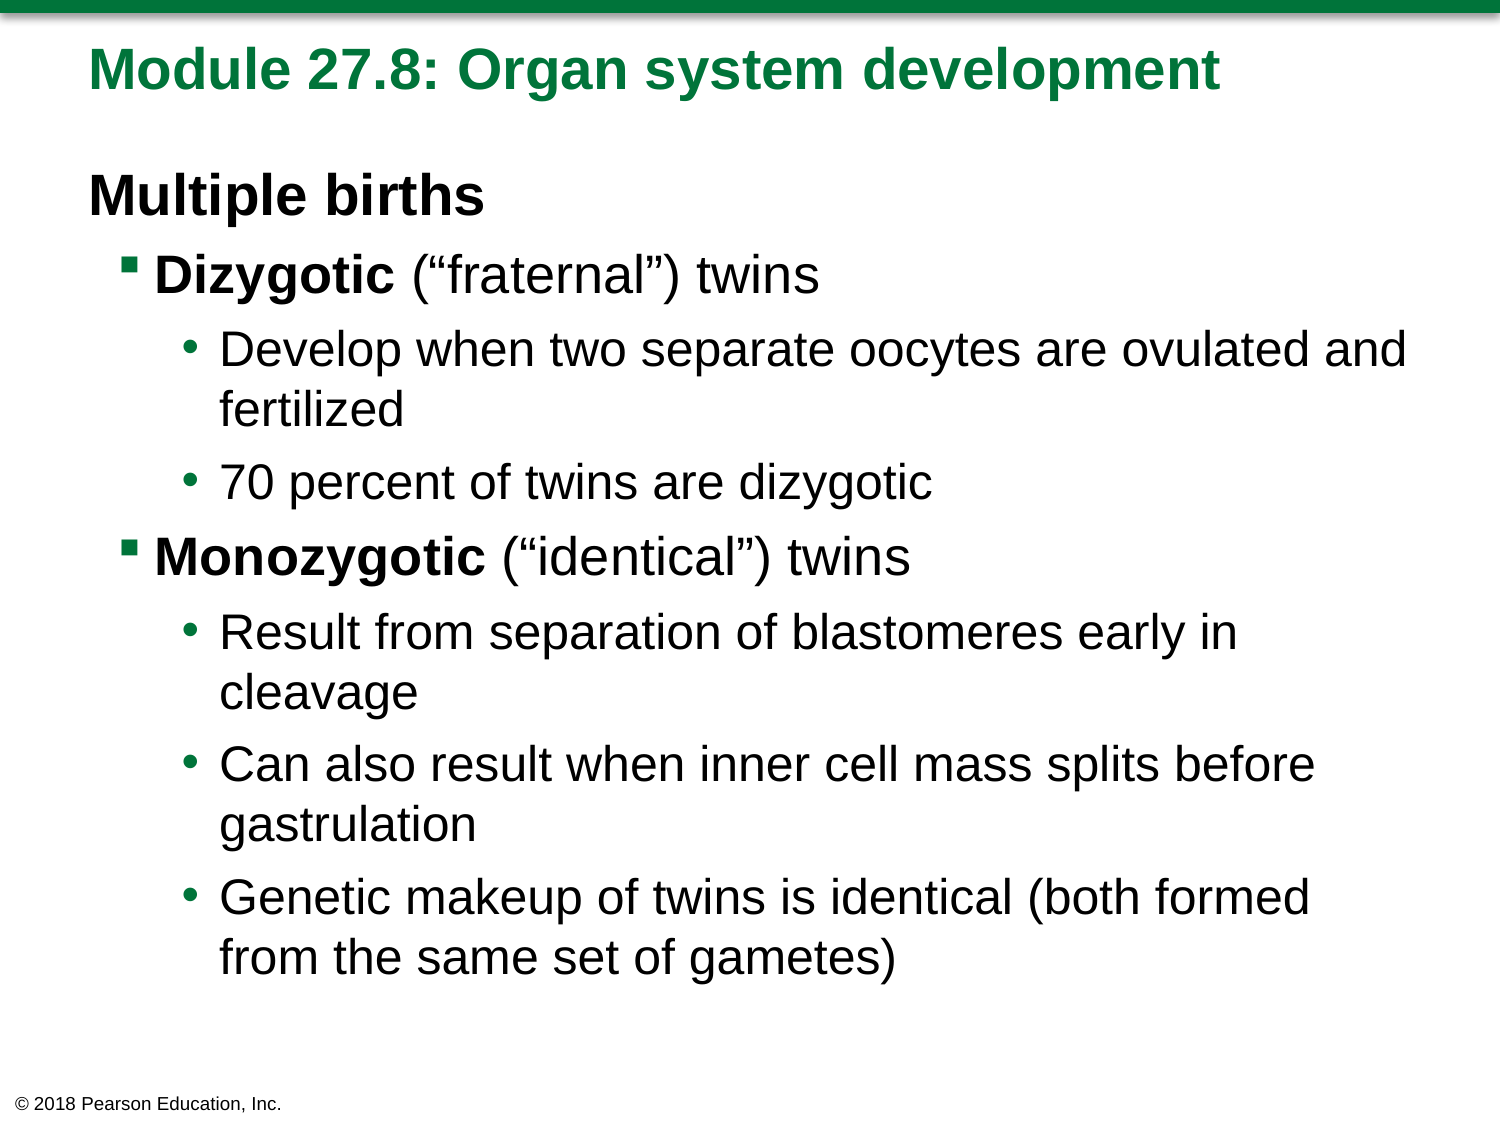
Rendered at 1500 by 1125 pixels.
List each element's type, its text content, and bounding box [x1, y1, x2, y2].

footer © 2018 Pearson Education, Inc. [0, 1081, 507, 1125]
title Module 27.8: Organ system development [73, 31, 1433, 124]
list Multiple births Dizygotic (“fraternal”) twins Develop when two separate oocytes are ovulated and fertilized 70 percent of twins are dizygotic Monozygotic (“identical”) twins Result from separation of blastomeres early in cleavage Can also result when inner cell mass splits before gastrulation Genetic makeup of twins is identical (both formed from the same set of gametes) [73, 149, 1433, 1026]
